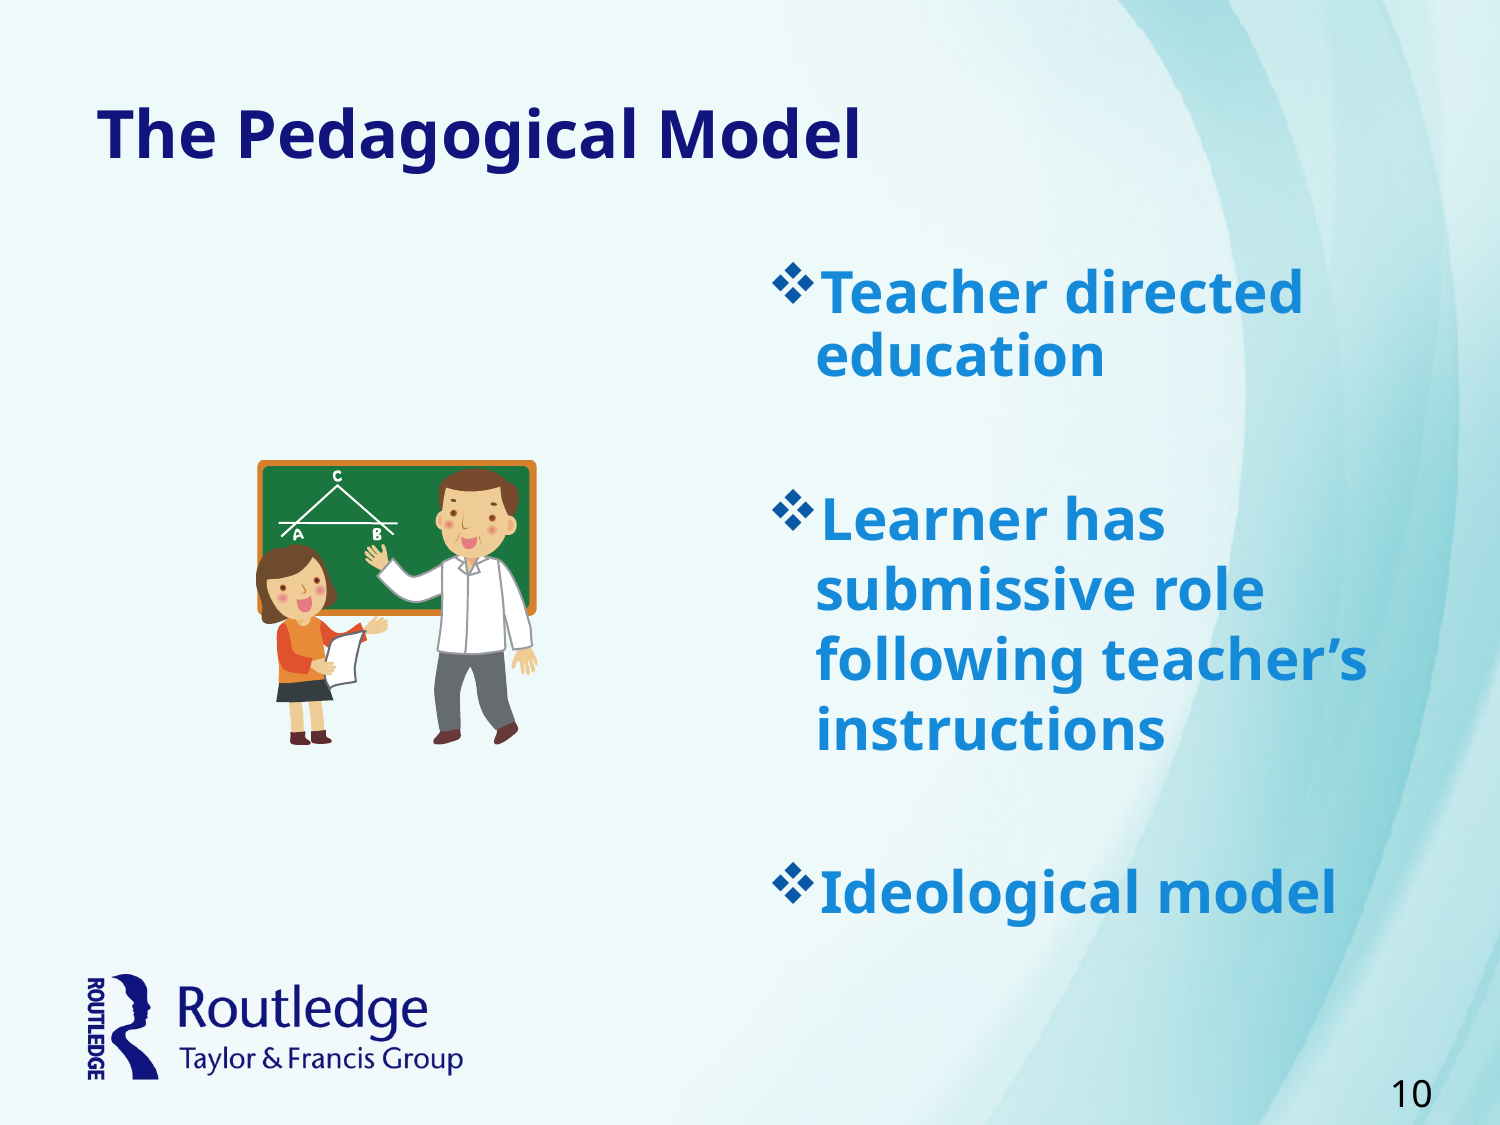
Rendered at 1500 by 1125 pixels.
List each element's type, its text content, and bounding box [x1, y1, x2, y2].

list Teacher directed education Learner has submissive role following teacher’s instructions Ideological model [752, 255, 1413, 950]
picture [0, 0, 1500, 1125]
slide_number 10 [1374, 1062, 1500, 1103]
title The Pedagogical Model [49, 62, 1475, 201]
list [255, 460, 538, 746]
